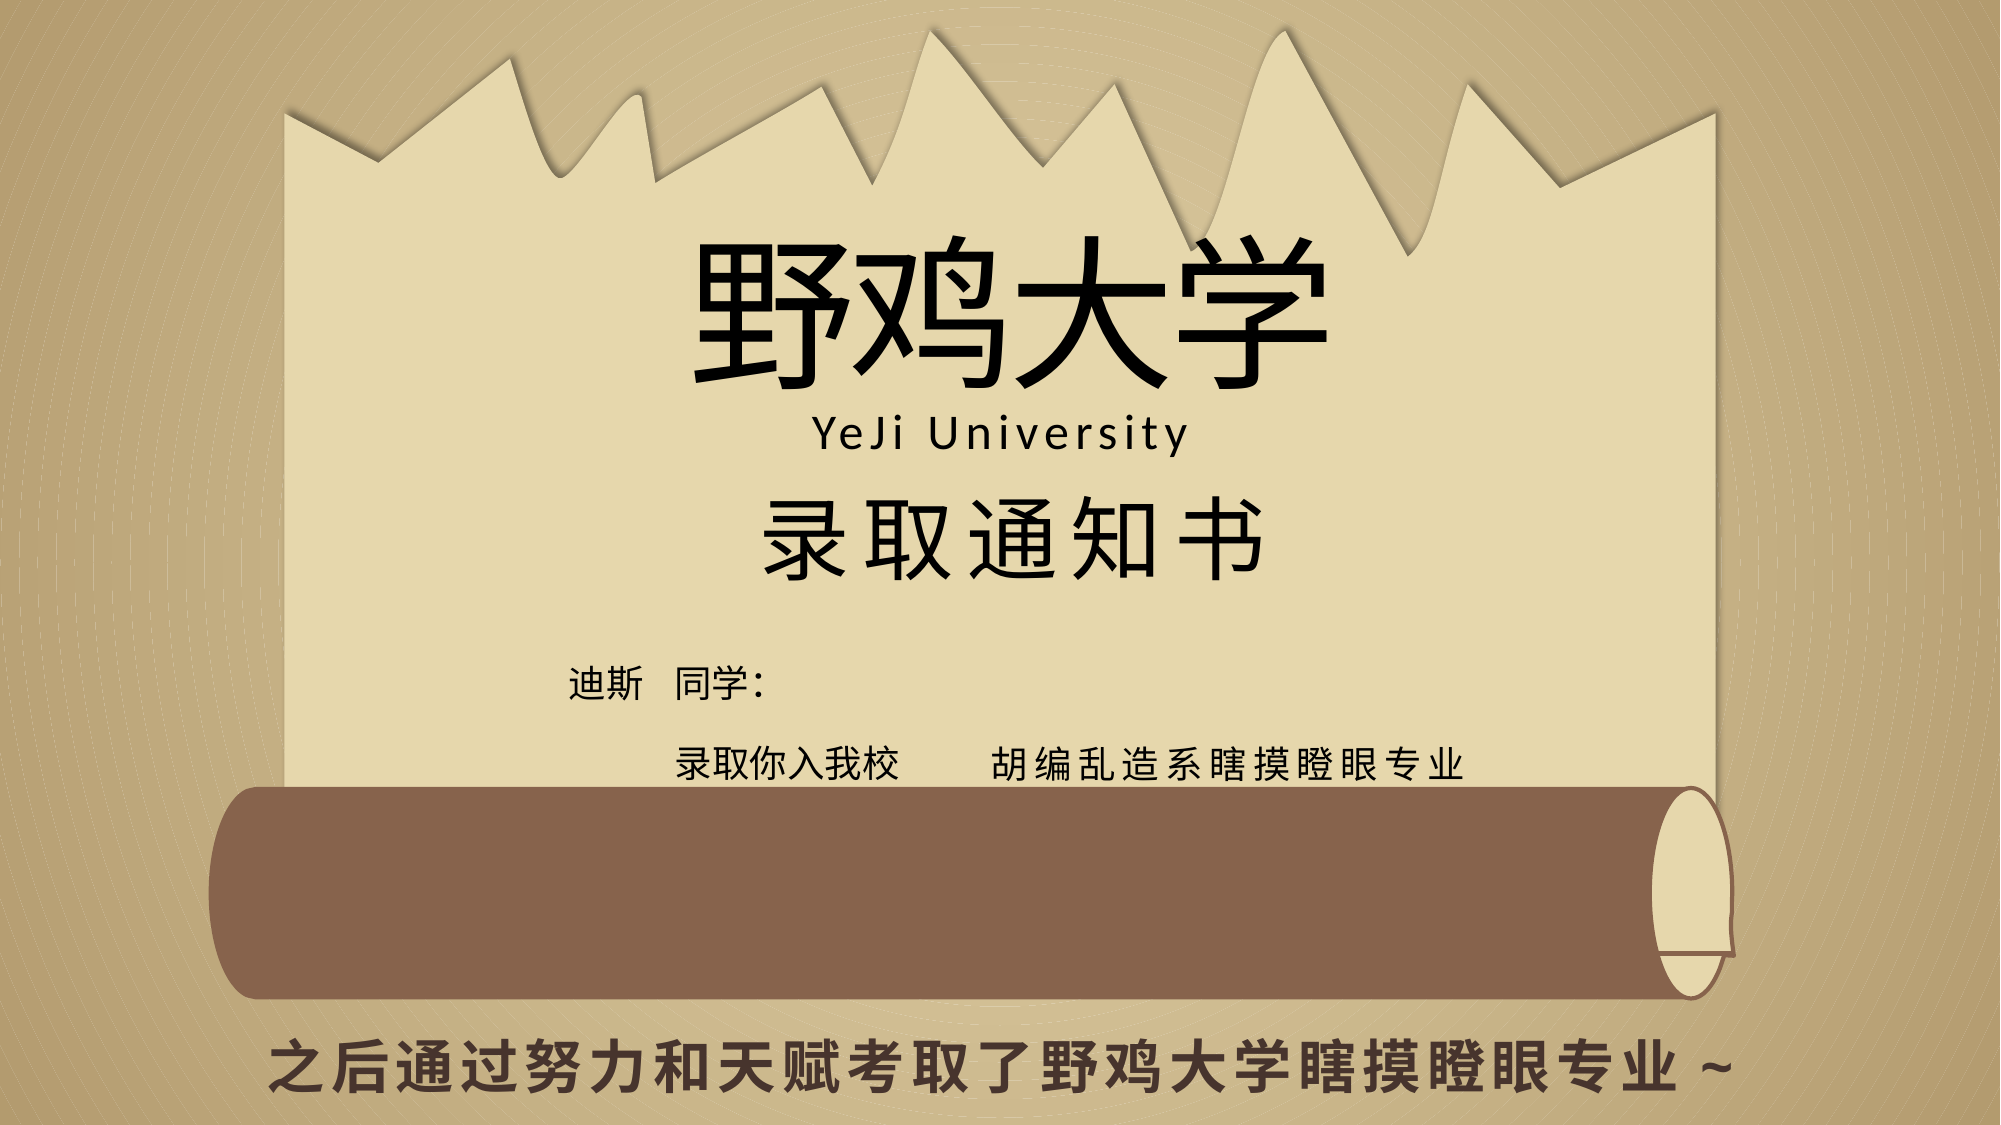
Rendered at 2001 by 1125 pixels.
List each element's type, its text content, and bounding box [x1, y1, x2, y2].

text_box 之后通过努力和天赋考取了野鸡大学瞎摸瞪眼专业~ [251, 1023, 1749, 1108]
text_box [208, 786, 1735, 1000]
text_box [284, 30, 1716, 785]
